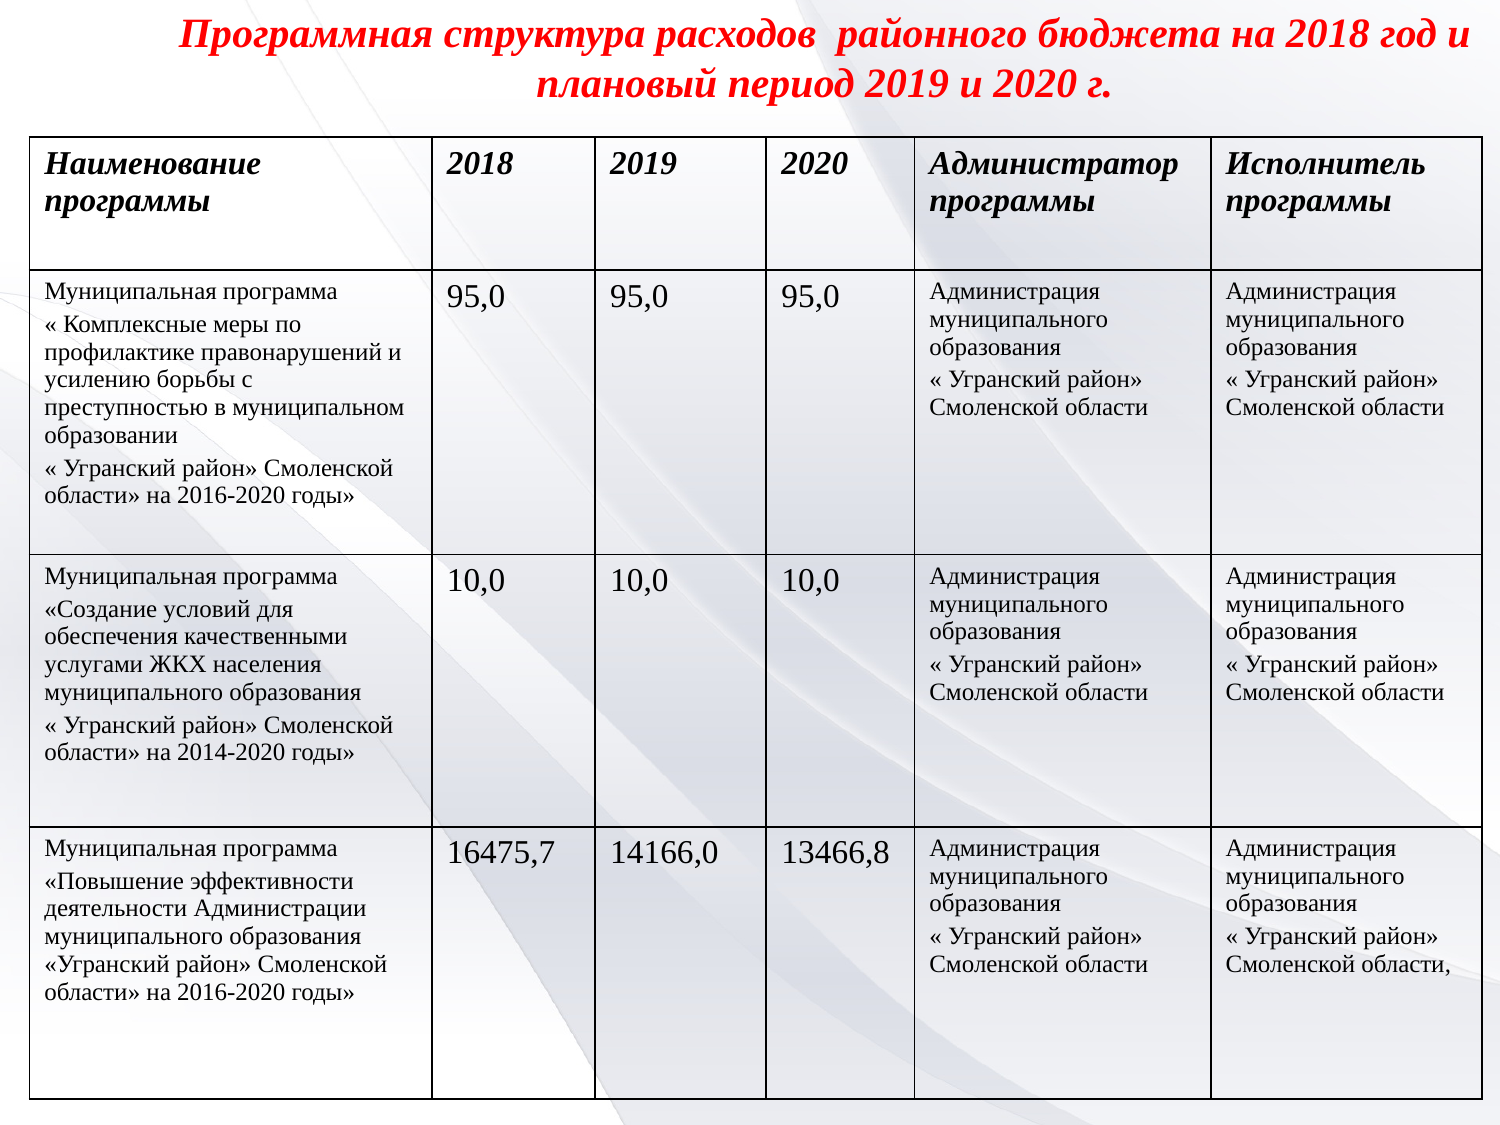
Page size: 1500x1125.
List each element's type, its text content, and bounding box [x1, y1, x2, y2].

table_header Администратор программы [915, 138, 1210, 269]
table_cell 10,0 [433, 555, 594, 826]
table_header 2019 [596, 138, 765, 269]
table_cell Администрация муниципального образования « Угранский район» Смоленской области [915, 555, 1210, 826]
table_header Наименование программы [30, 138, 431, 269]
table_cell Администрация муниципального образования « Угранский район» Смоленской области [915, 271, 1210, 554]
table_cell Муниципальная программа «Повышение эффективности деятельности Администрации муниципального образования «Угранский район» Смоленской области» на 2016-2020 годы» [30, 828, 431, 1098]
table_cell Администрация муниципального образования « Угранский район» Смоленской области, [1212, 828, 1481, 1098]
table_cell Муниципальная программа «Создание условий для обеспечения качественными услугами ЖКХ населения муниципального образования « Угранский район» Смоленской области» на 2014-2020 годы» [30, 555, 431, 826]
table_header Исполнитель программы [1212, 138, 1481, 269]
picture [0, 0, 1500, 1125]
table_header 2018 [433, 138, 594, 269]
table_cell 13466,8 [767, 828, 914, 1098]
table_cell 95,0 [433, 271, 594, 554]
table_cell 14166,0 [596, 828, 765, 1098]
table_cell Муниципальная программа « Комплексные меры по профилактике правонарушений и усилению борьбы с преступностью в муниципальном образовании « Угранский район» Смоленской области» на 2016-2020 годы» [30, 271, 431, 554]
table_cell Администрация муниципального образования « Угранский район» Смоленской области [1212, 271, 1481, 554]
table_cell 10,0 [596, 555, 765, 826]
table_cell 10,0 [767, 555, 914, 826]
table_cell 95,0 [767, 271, 914, 554]
table_cell Администрация муниципального образования « Угранский район» Смоленской области [915, 828, 1210, 1098]
table_cell 95,0 [596, 271, 765, 554]
table_header 2020 [767, 138, 914, 269]
table_cell 16475,7 [433, 828, 594, 1098]
table_cell Администрация муниципального образования « Угранский район» Смоленской области [1212, 555, 1481, 826]
title Программная структура расходов районного бюджета на 2018 год и плановый период 2019 и 2020 г. [149, 0, 1500, 114]
